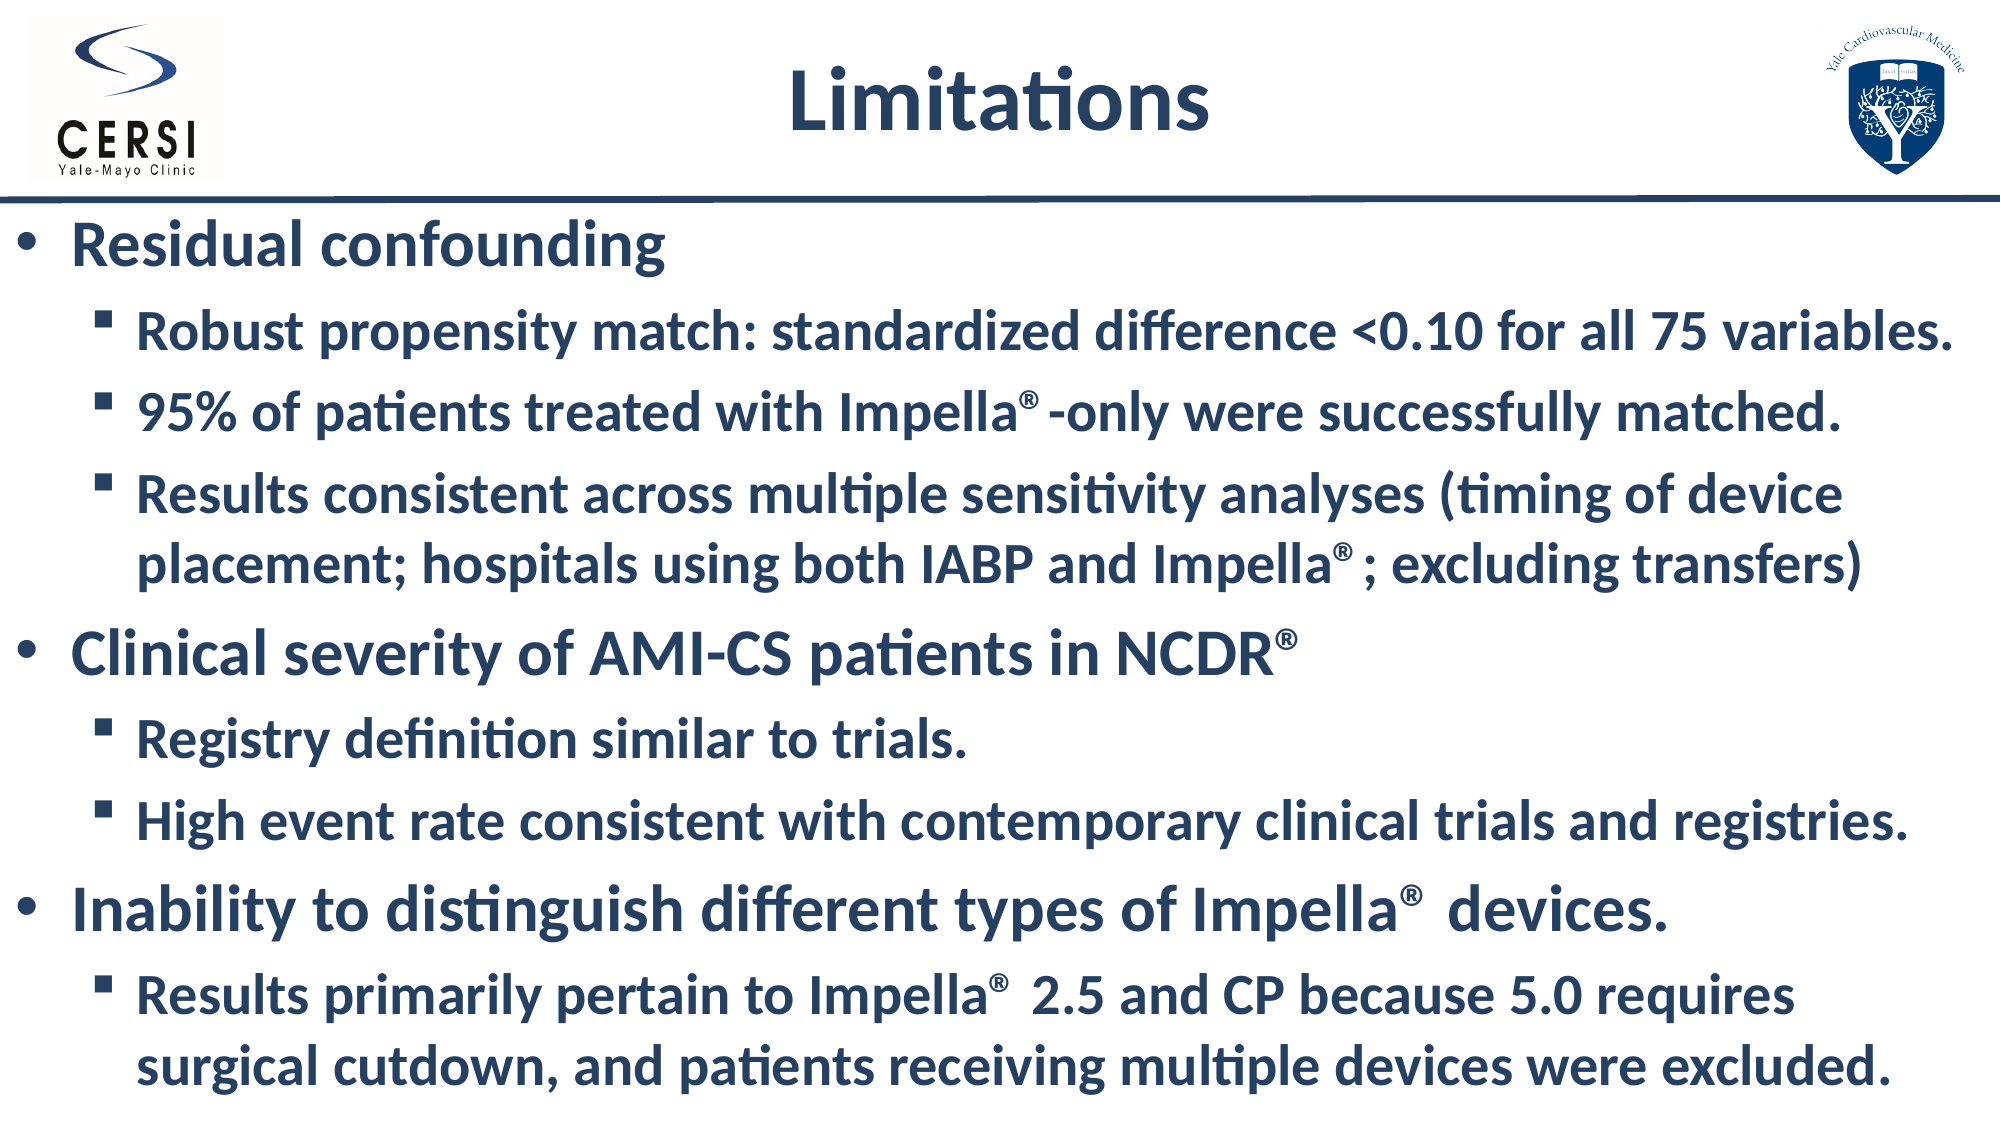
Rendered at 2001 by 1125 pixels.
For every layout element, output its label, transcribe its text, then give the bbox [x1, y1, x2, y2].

title Limitations [324, 0, 1675, 188]
picture [1823, 22, 1969, 177]
picture [28, 15, 223, 183]
list Residual confounding Robust propensity match: standardized difference <0.10 for all 75 variables. 95% of patients treated with Impella®-only were successfully matched. Results consistent across multiple sensitivity analyses (timing of device placement; hospitals using both IABP and Impella®; excluding transfers) Clinical severity of AMI-CS patients in NCDR® Registry definition similar to trials. High event rate consistent with contemporary clinical trials and registries. Inability to distinguish different types of Impella® devices. Results primarily pertain to Impella® 2.5 and CP because 5.0 requires surgical cutdown, and patients receiving multiple devices were excluded. [0, 192, 2000, 965]
